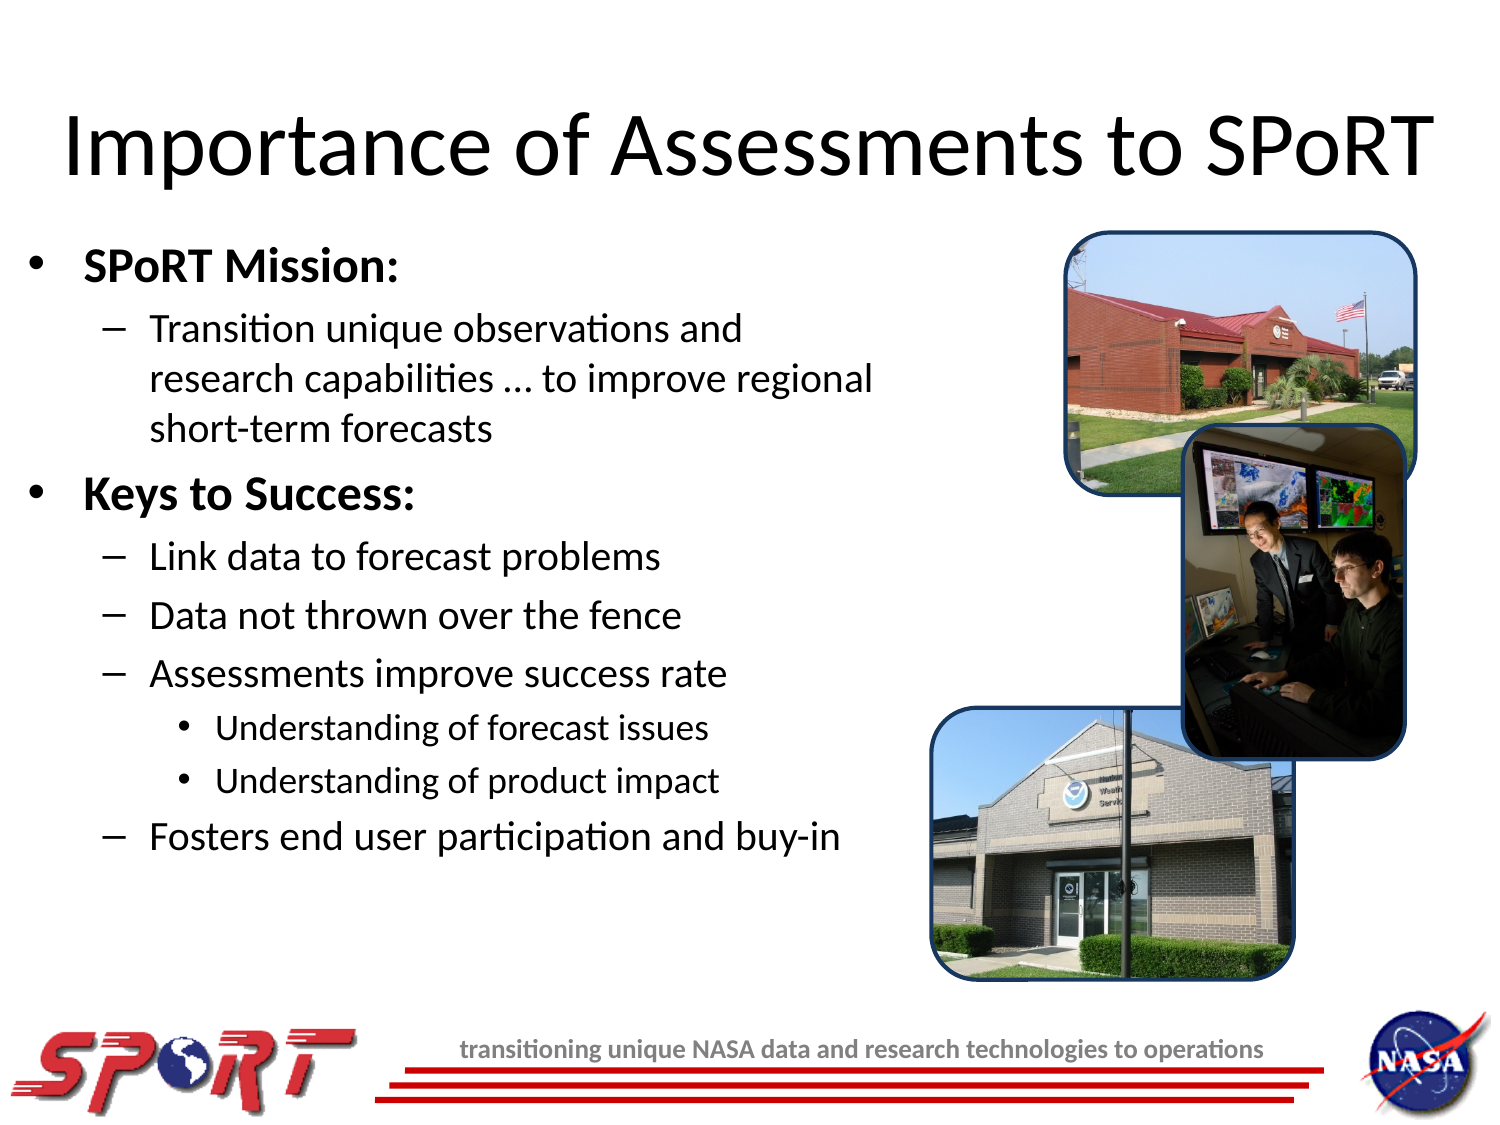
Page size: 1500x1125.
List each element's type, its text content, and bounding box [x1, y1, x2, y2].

picture [931, 232, 1416, 980]
title Importance of Assessments to SPoRT [37, 44, 1463, 233]
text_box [0, 1007, 1491, 1125]
list SPoRT Mission: Transition unique observations and research capabilities … to improve regional short-term forecasts Keys to Success: Link data to forecast problems Data not thrown over the fence Assessments improve success rate Understanding of forecast issues Understanding of product impact Fosters end user participation and buy-in [12, 224, 901, 968]
